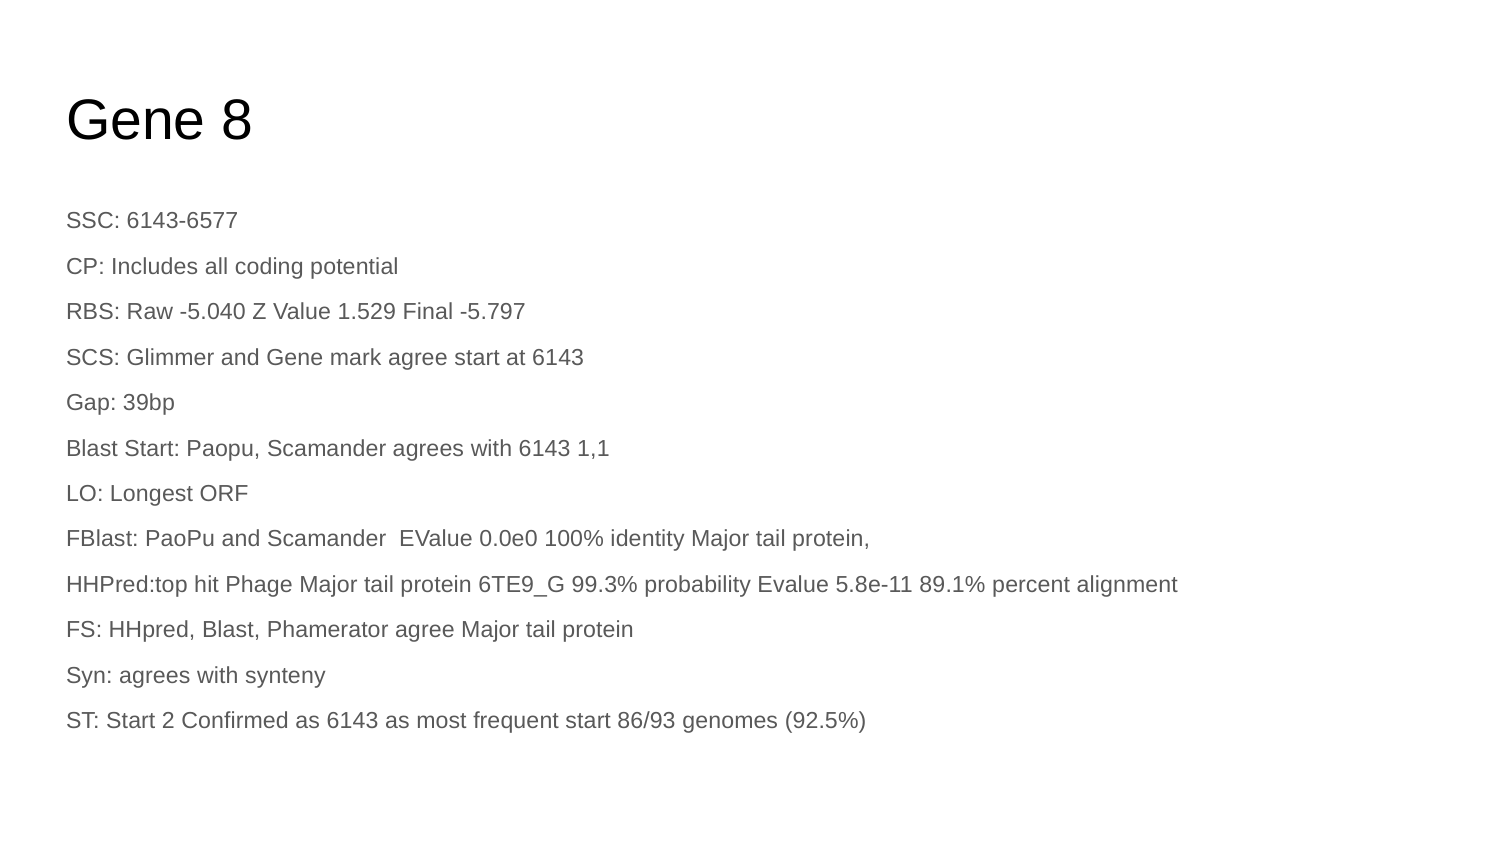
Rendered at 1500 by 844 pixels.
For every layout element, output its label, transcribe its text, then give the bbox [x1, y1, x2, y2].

title Gene 8 [51, 72, 1449, 167]
list SSC: 6143-6577 CP: Includes all coding potential RBS: Raw -5.040 Z Value 1.529 Final -5.797 SCS: Glimmer and Gene mark agree start at 6143 Gap: 39bp Blast Start: Paopu, Scamander agrees with 6143 1,1 LO: Longest ORF FBlast: PaoPu and Scamander EValue 0.0e0 100% identity Major tail protein, HHPred:top hit Phage Major tail protein 6TE9_G 99.3% probability Evalue 5.8e-11 89.1% percent alignment FS: HHpred, Blast, Phamerator agree Major tail protein Syn: agrees with synteny ST: Start 2 Confirmed as 6143 as most frequent start 86/93 genomes (92.5%) [51, 189, 1449, 750]
